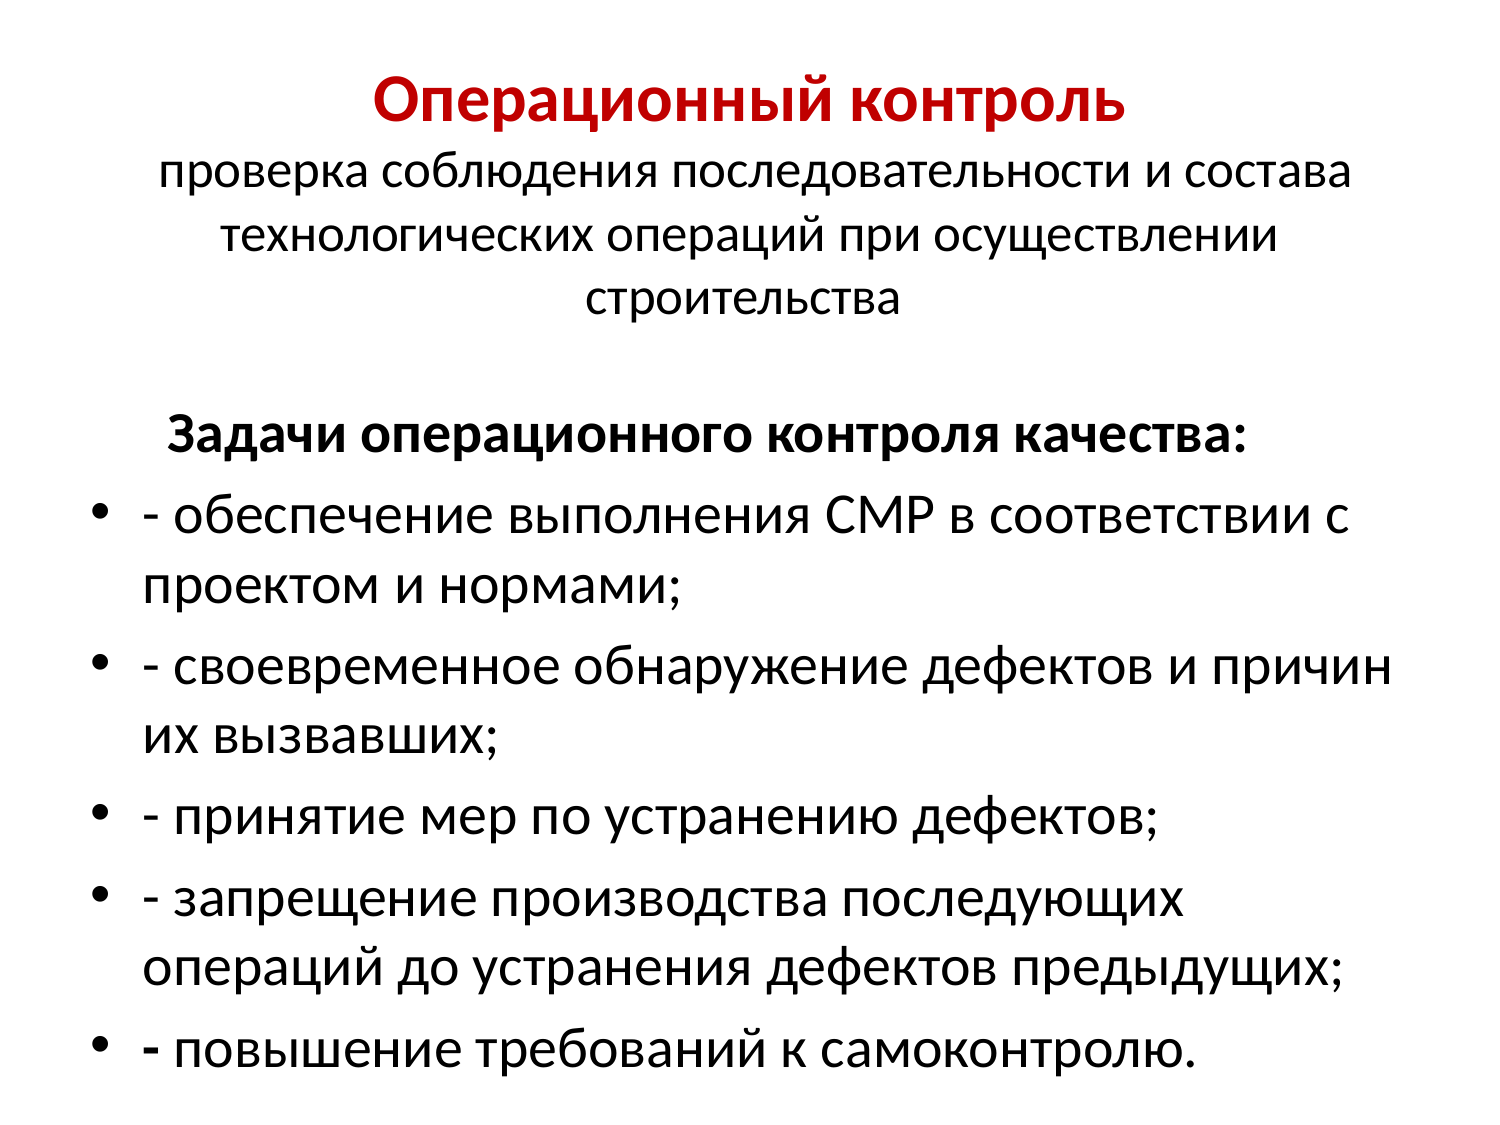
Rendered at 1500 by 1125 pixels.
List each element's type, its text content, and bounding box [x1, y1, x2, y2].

list Задачи операционного контроля качества: - обеспечение выполнения СМР в соответствии с проектом и нормами; - своевременное обнаружение дефектов и причин их вызвавших; - принятие мер по устранению дефектов; - запрещение производства последующих операций до устранения дефектов предыдущих; - повышение требований к самоконтролю. [75, 386, 1425, 1102]
title Операционный контроль проверка соблюдения последовательности и состава технологических операций при осуществлении строительства [75, 45, 1425, 386]
